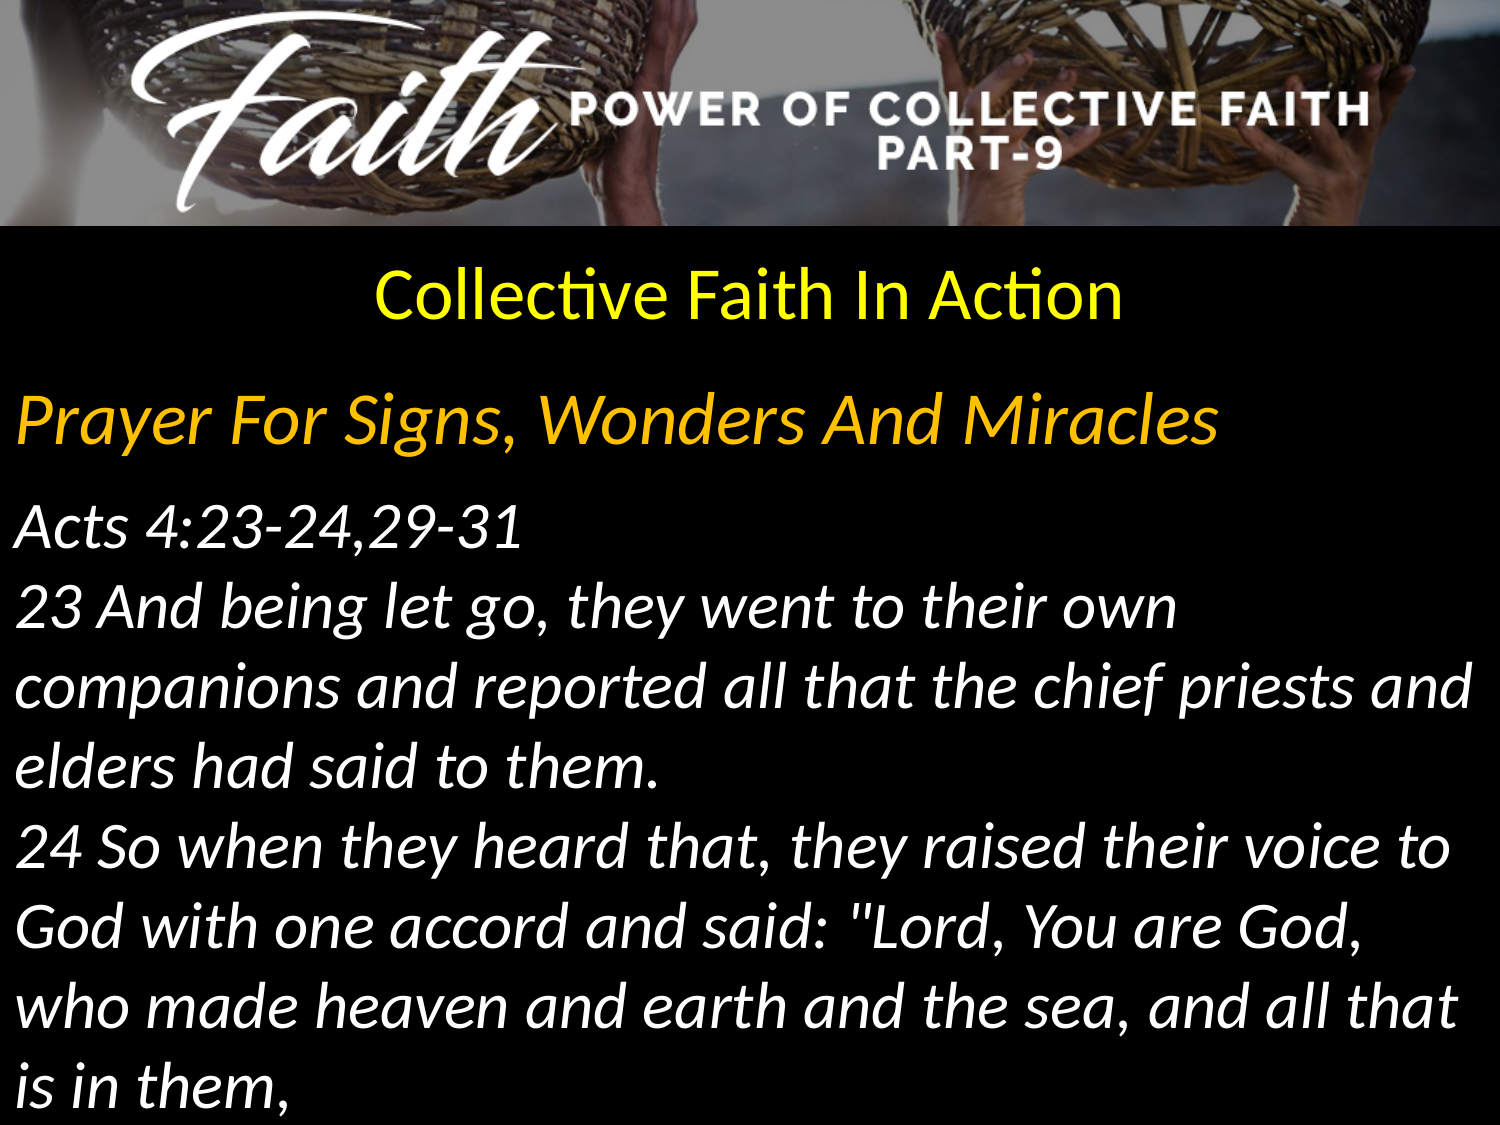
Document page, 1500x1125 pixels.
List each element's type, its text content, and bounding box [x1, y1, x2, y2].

text_box Prayer For Signs, Wonders And Miracles [0, 362, 1500, 468]
text_box Acts 4:23-24,29-31 23 And being let go, they went to their own companions and reported all that the chief priests and elders had said to them. 24 So when they heard that, they raised their voice to God with one accord and said: "Lord, You are God, who made heaven and earth and the sea, and all that is in them, [0, 474, 1500, 1125]
picture [0, 0, 1500, 226]
text_box Collective Faith In Action [0, 237, 1500, 343]
